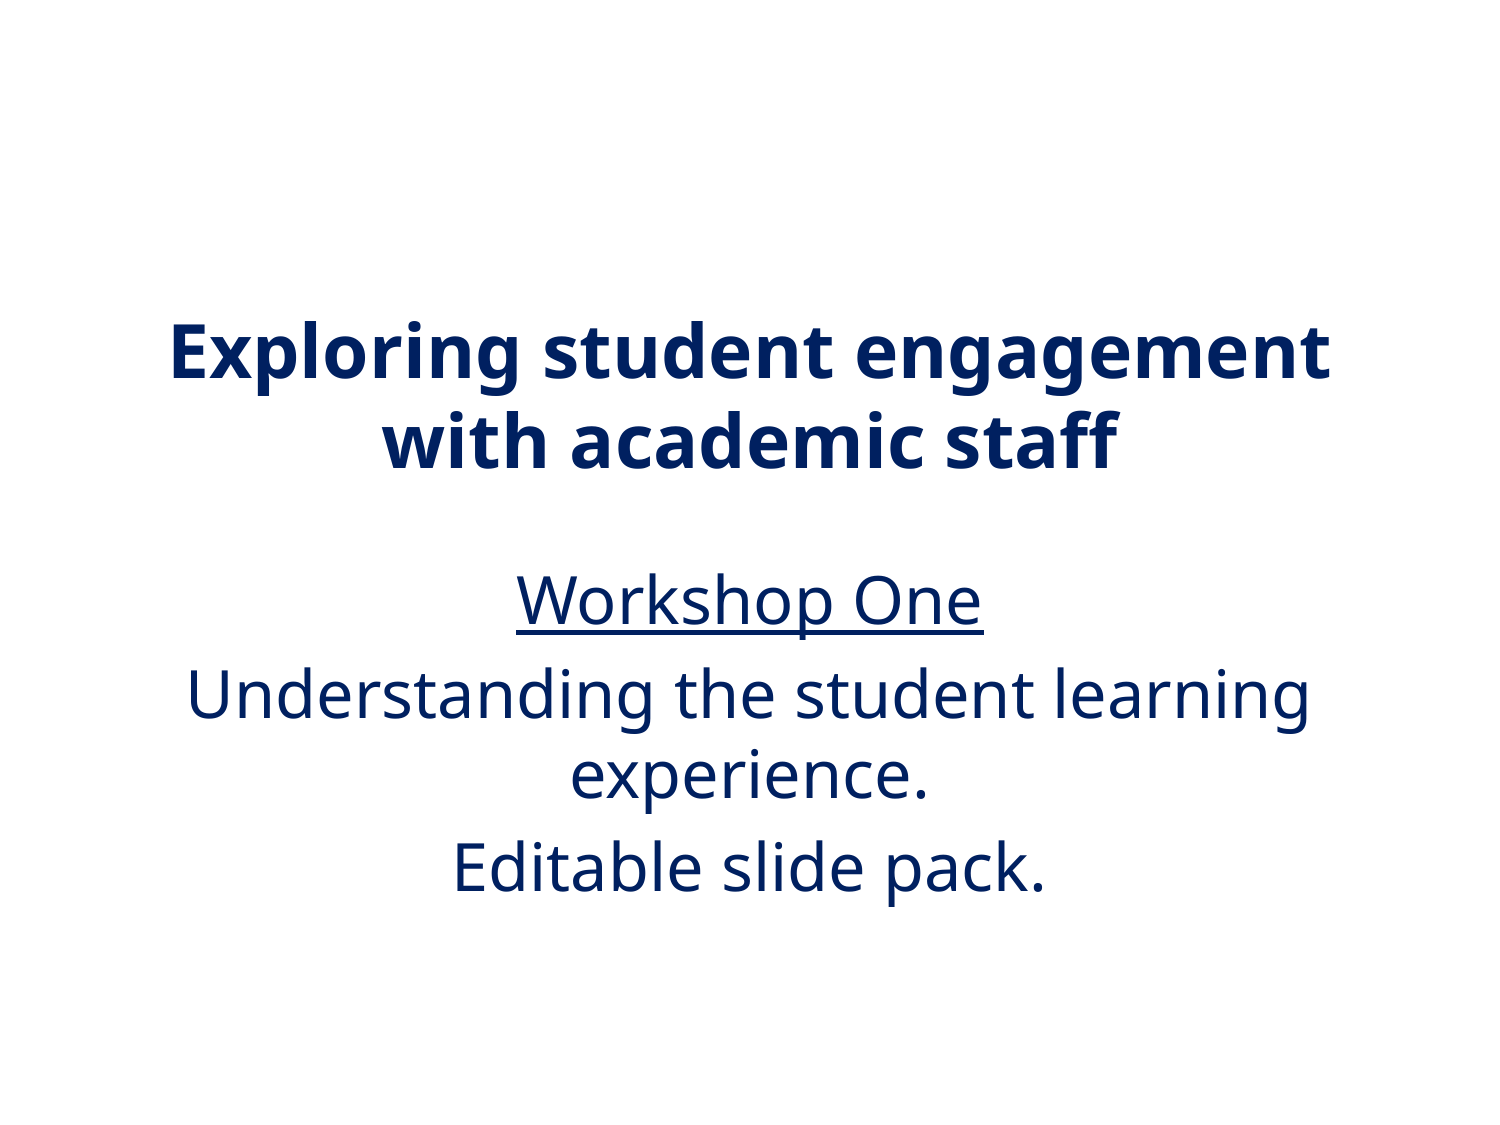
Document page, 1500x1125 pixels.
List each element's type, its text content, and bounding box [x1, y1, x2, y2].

title Exploring student engagement with academic staff [112, 255, 1388, 532]
subtitle Workshop One Understanding the student learning experience. Editable slide pack. [83, 550, 1417, 929]
